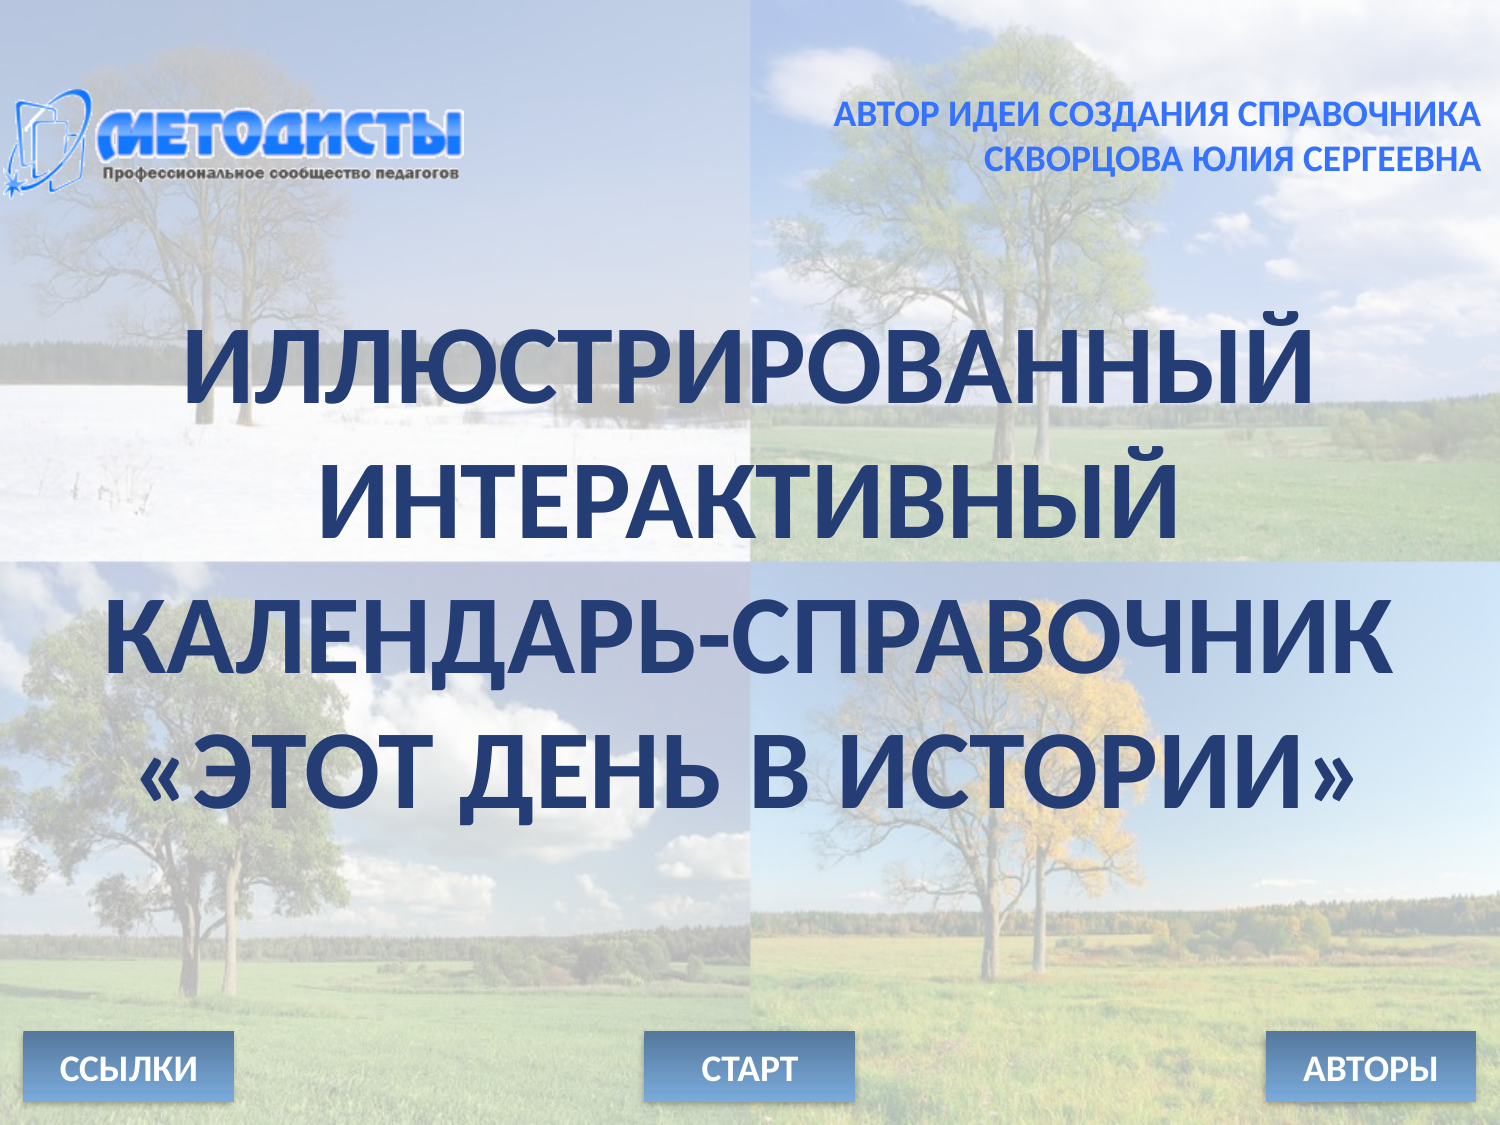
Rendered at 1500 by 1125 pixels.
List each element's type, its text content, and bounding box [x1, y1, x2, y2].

text_box СТАРТ [642, 1029, 858, 1104]
text_box Автор идеи создания справочника Скворцова Юлия Сергеевна [818, 81, 1497, 187]
text_box Иллюстрированный Интерактивный КАЛЕНДАРЬ-Справочник «этот день в истории» [88, 283, 1411, 839]
picture [3, 89, 464, 200]
text_box АВТОРЫ [1263, 1029, 1479, 1104]
text_box ССЫЛКИ [21, 1029, 236, 1104]
